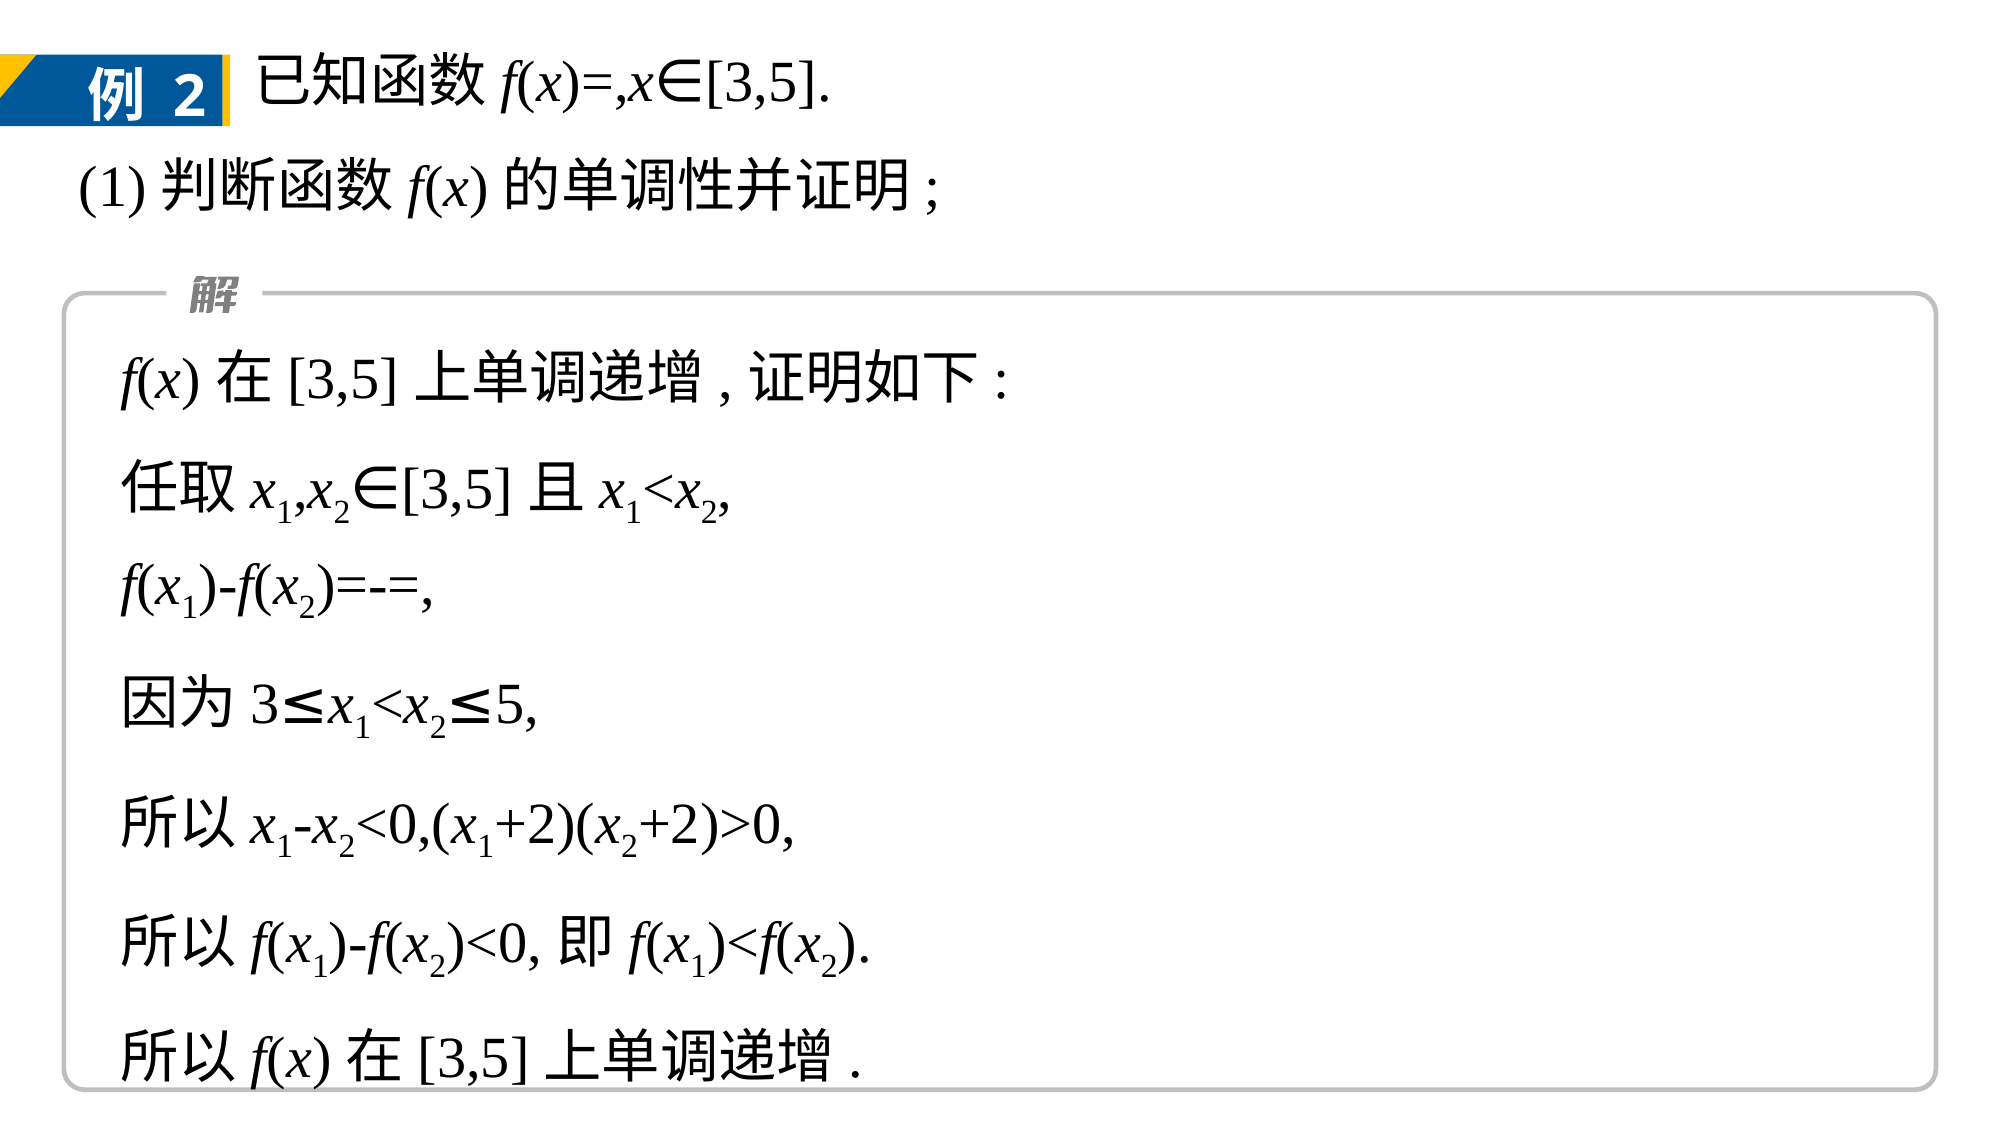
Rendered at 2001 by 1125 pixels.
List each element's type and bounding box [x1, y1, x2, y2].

text_box [63, 274, 1936, 1090]
text_box [0, 50, 231, 148]
